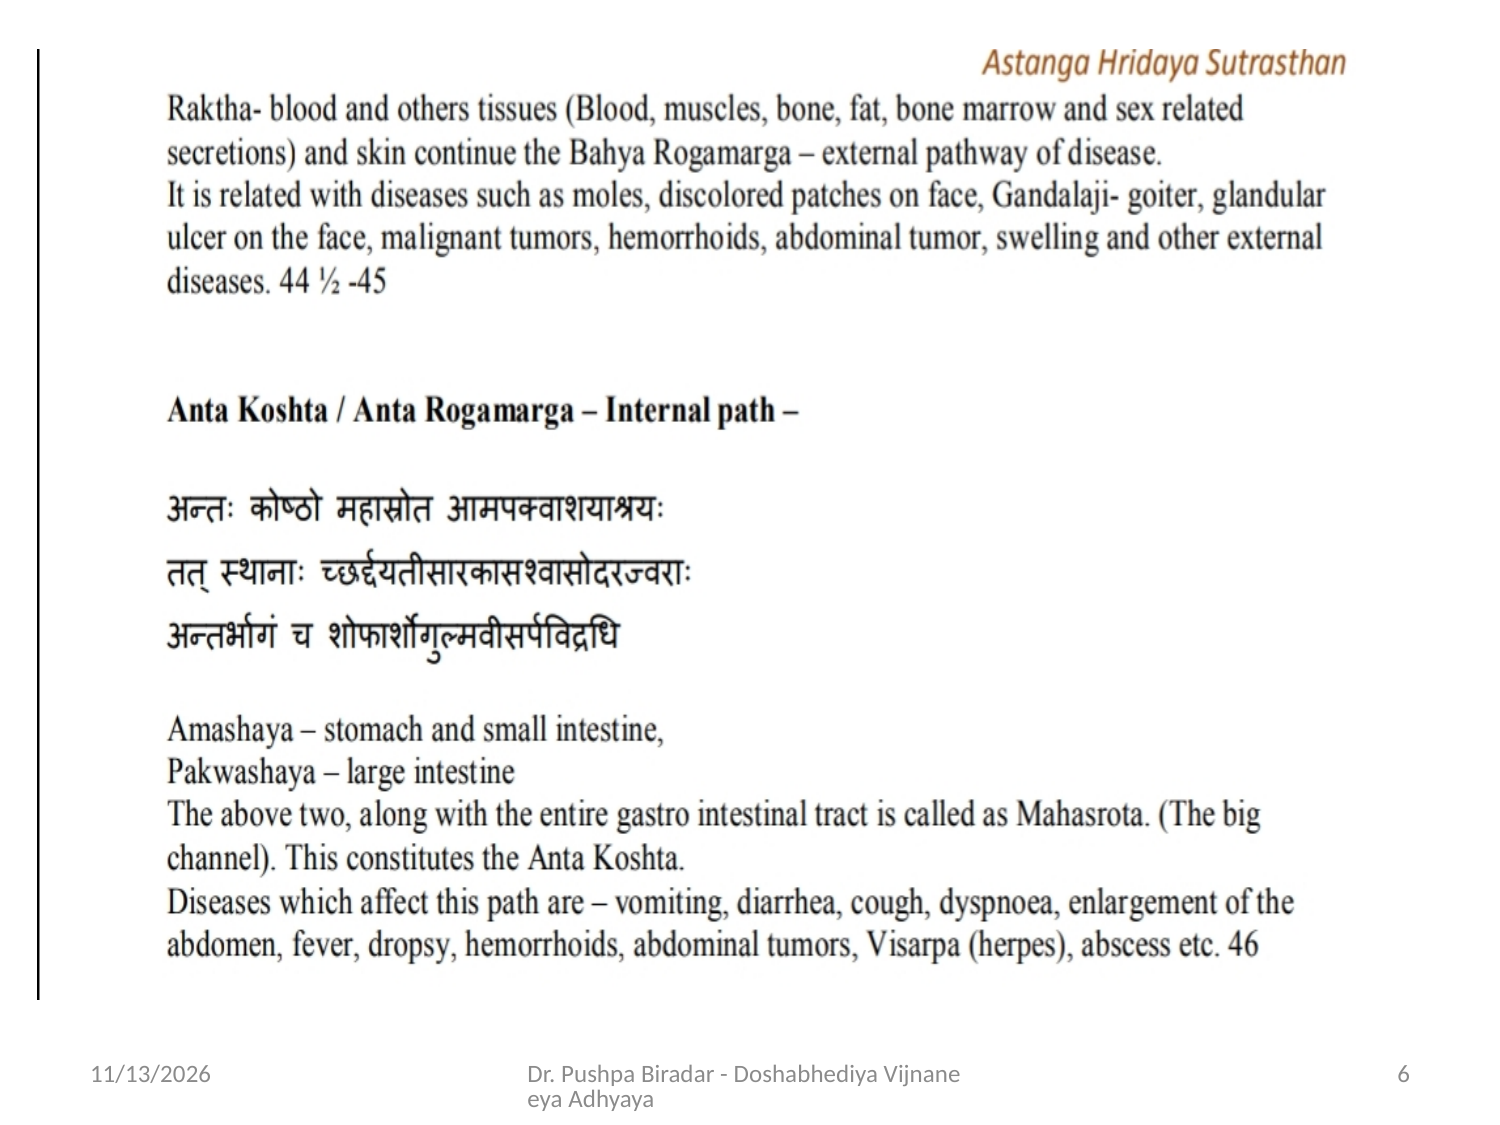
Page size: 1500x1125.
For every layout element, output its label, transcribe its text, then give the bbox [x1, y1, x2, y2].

picture [37, 49, 1451, 1001]
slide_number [75, 1042, 425, 1103]
footer Dr. Pushpa Biradar - Doshabhediya Vijnaneeya Adhyaya [512, 1042, 988, 1103]
slide_number 6 [1074, 1042, 1425, 1103]
